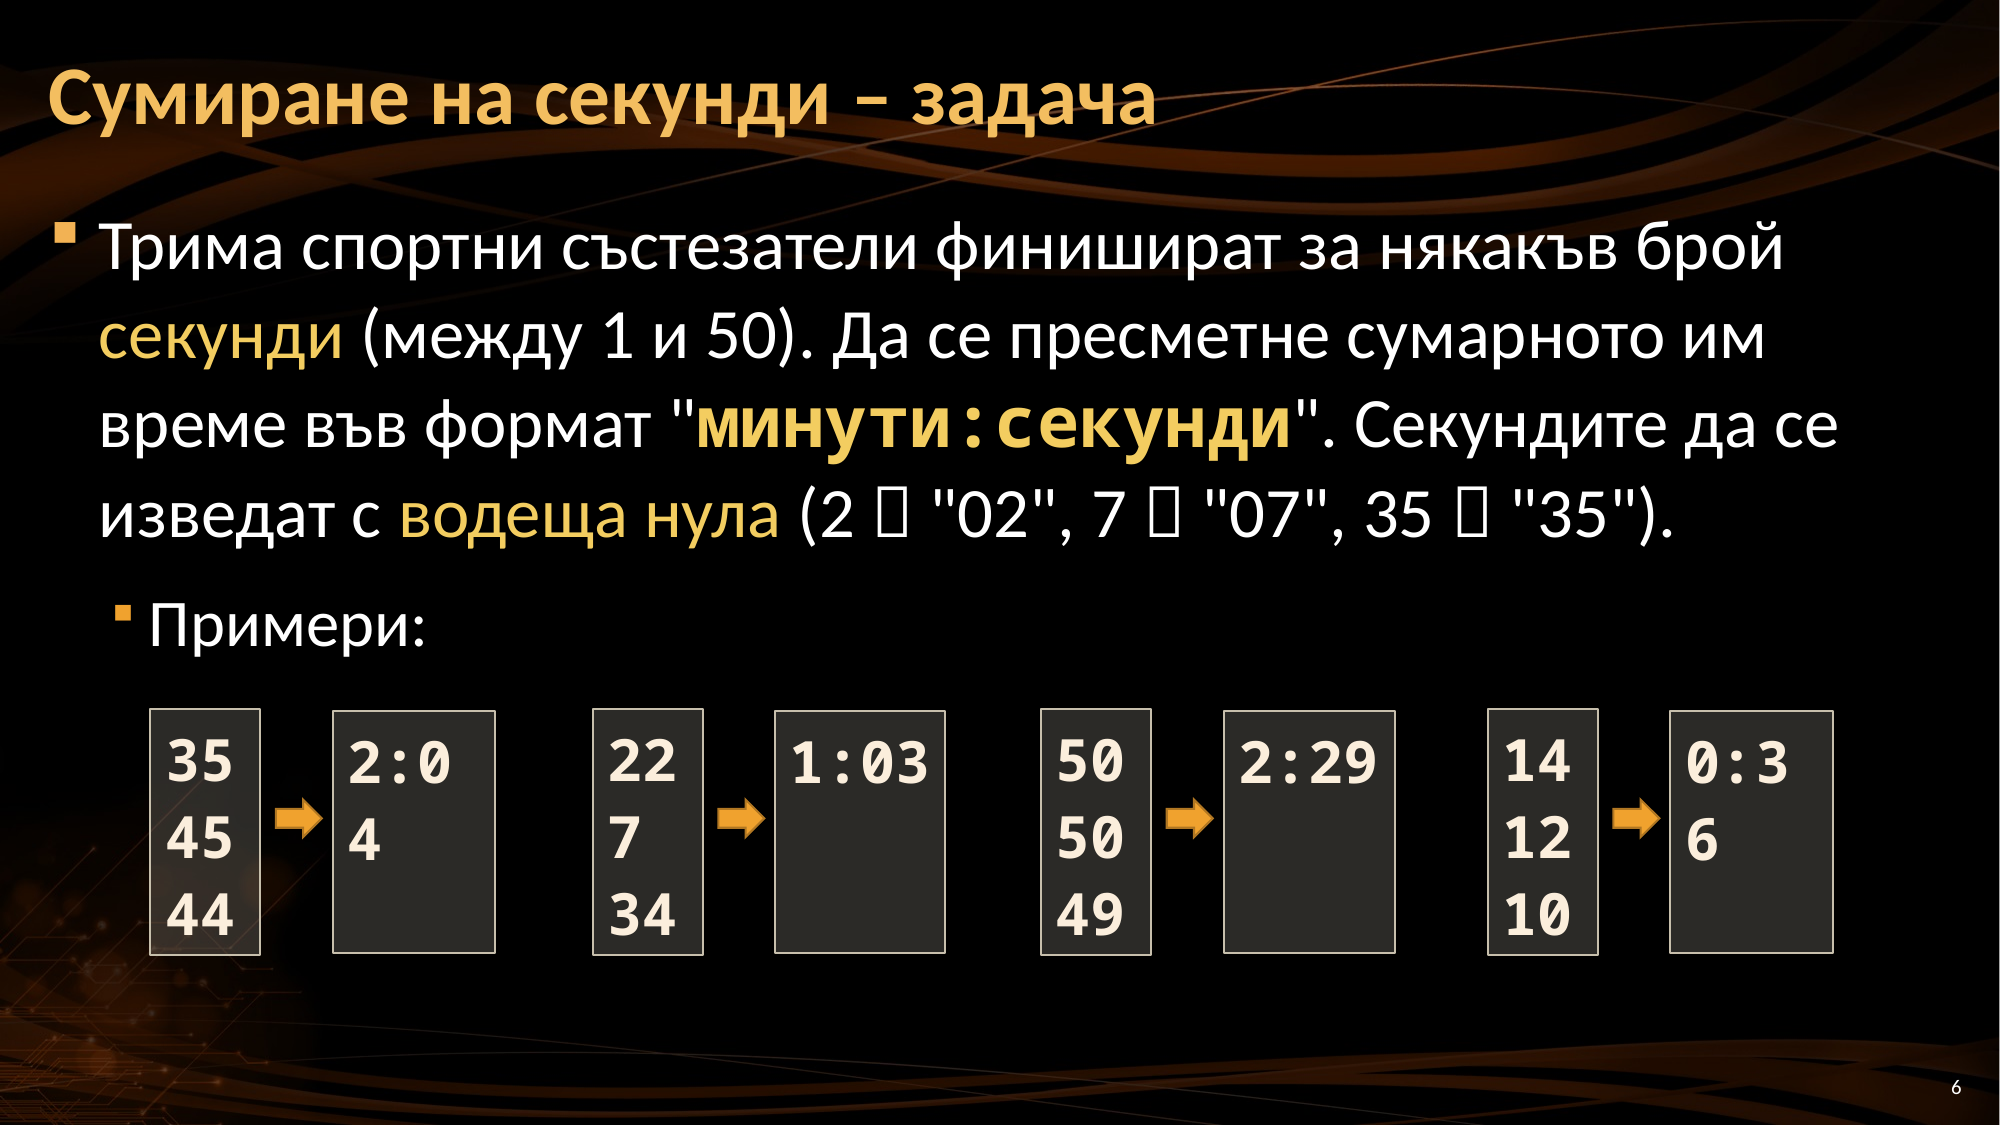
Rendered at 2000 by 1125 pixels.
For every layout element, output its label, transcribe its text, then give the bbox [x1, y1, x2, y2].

text_box [1165, 797, 1215, 840]
text_box [717, 797, 766, 840]
text_box 2:04 [332, 710, 496, 954]
text_box 50 50 49 [1041, 709, 1152, 955]
text_box 35 45 44 [150, 709, 261, 955]
list Трима спортни състезатели финишират за някакъв брой секунди (между 1 и 50). Да се пресметне сумарното им време във формат "минути:секунди". Секундите да се изведат с водеща нула (2  "02", 7  "07", 35  "35"). Примери: [31, 189, 1968, 1103]
picture [0, 0, 2000, 1125]
text_box [274, 797, 324, 840]
text_box 1:03 [775, 710, 946, 954]
text_box 14 12 10 [1487, 709, 1598, 955]
title Сумиране на секунди – задача [30, 6, 1968, 189]
slide_number 6 [1897, 1070, 1968, 1103]
text_box 0:36 [1670, 710, 1833, 954]
text_box [1612, 797, 1661, 840]
text_box 22 7 34 [592, 709, 703, 955]
text_box 2:29 [1223, 710, 1396, 954]
